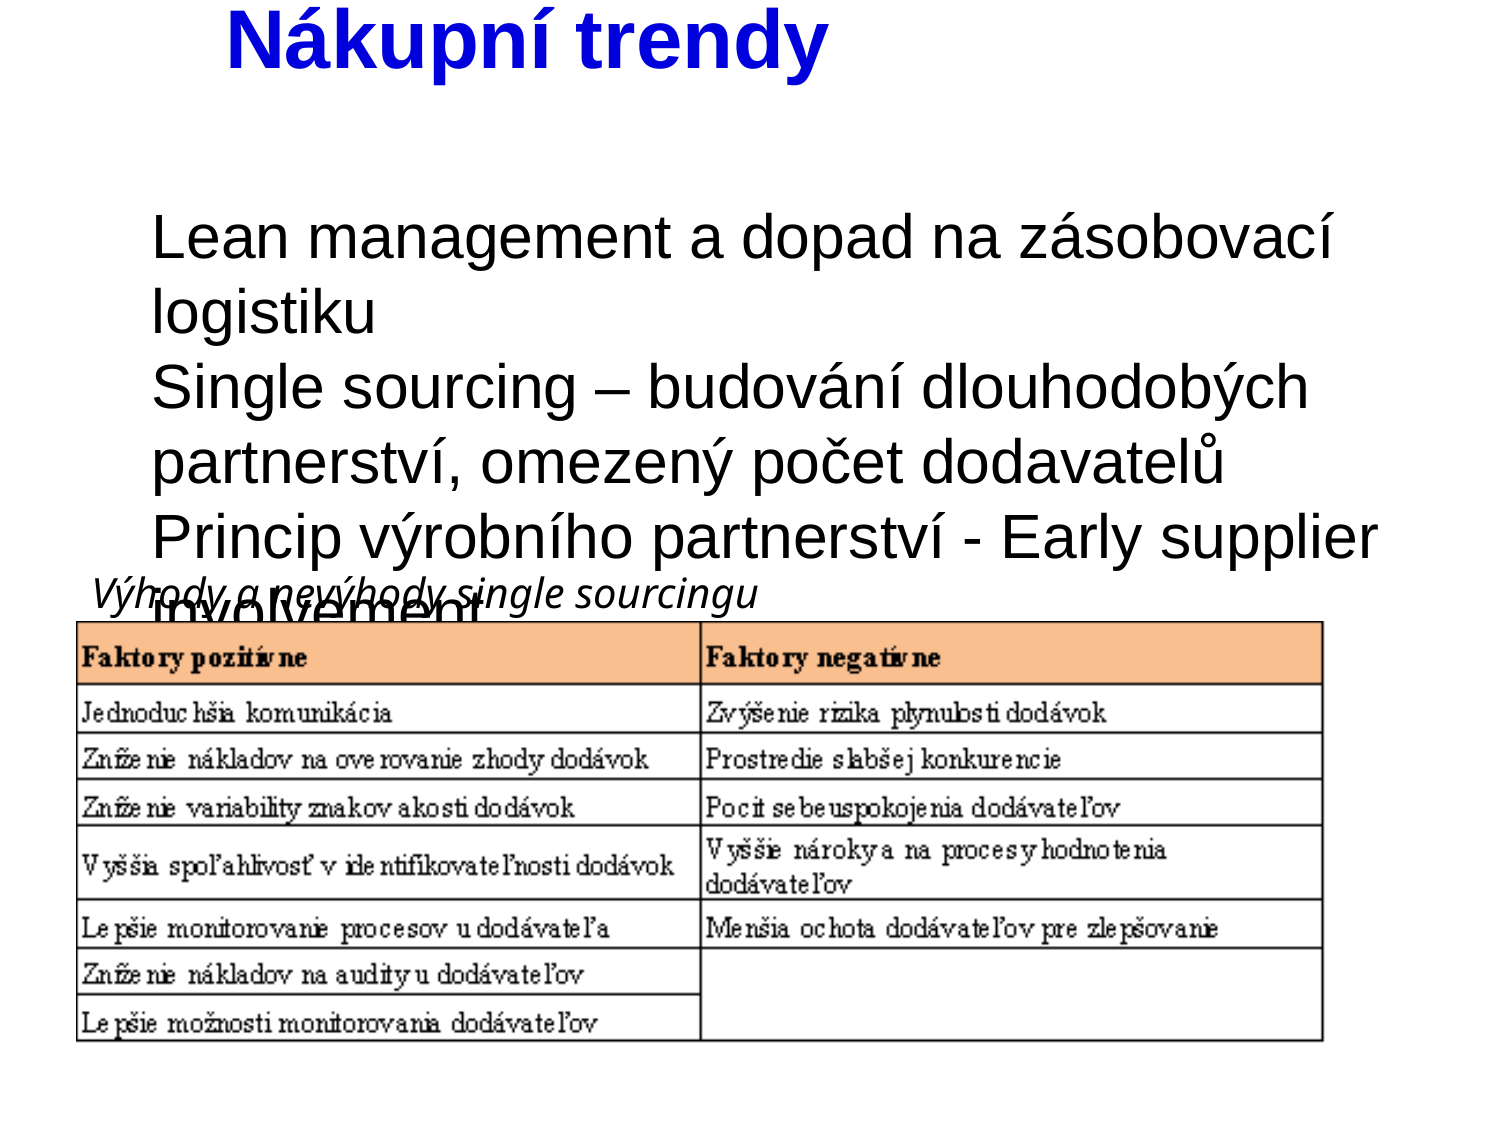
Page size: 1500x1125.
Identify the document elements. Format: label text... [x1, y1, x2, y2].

title Nákupní trendy [225, 1, 1500, 189]
picture [76, 621, 1330, 1047]
text_box Výhody a nevýhody single sourcingu [76, 559, 1434, 625]
list Lean management a dopad na zásobovací logistiku Single sourcing – budování dlouhodobých partnerství, omezený počet dodavatelů Princip výrobního partnerství - Early supplier involvement Dlouhodobé smlouvy v souvislosti s JIT [151, 196, 1500, 603]
